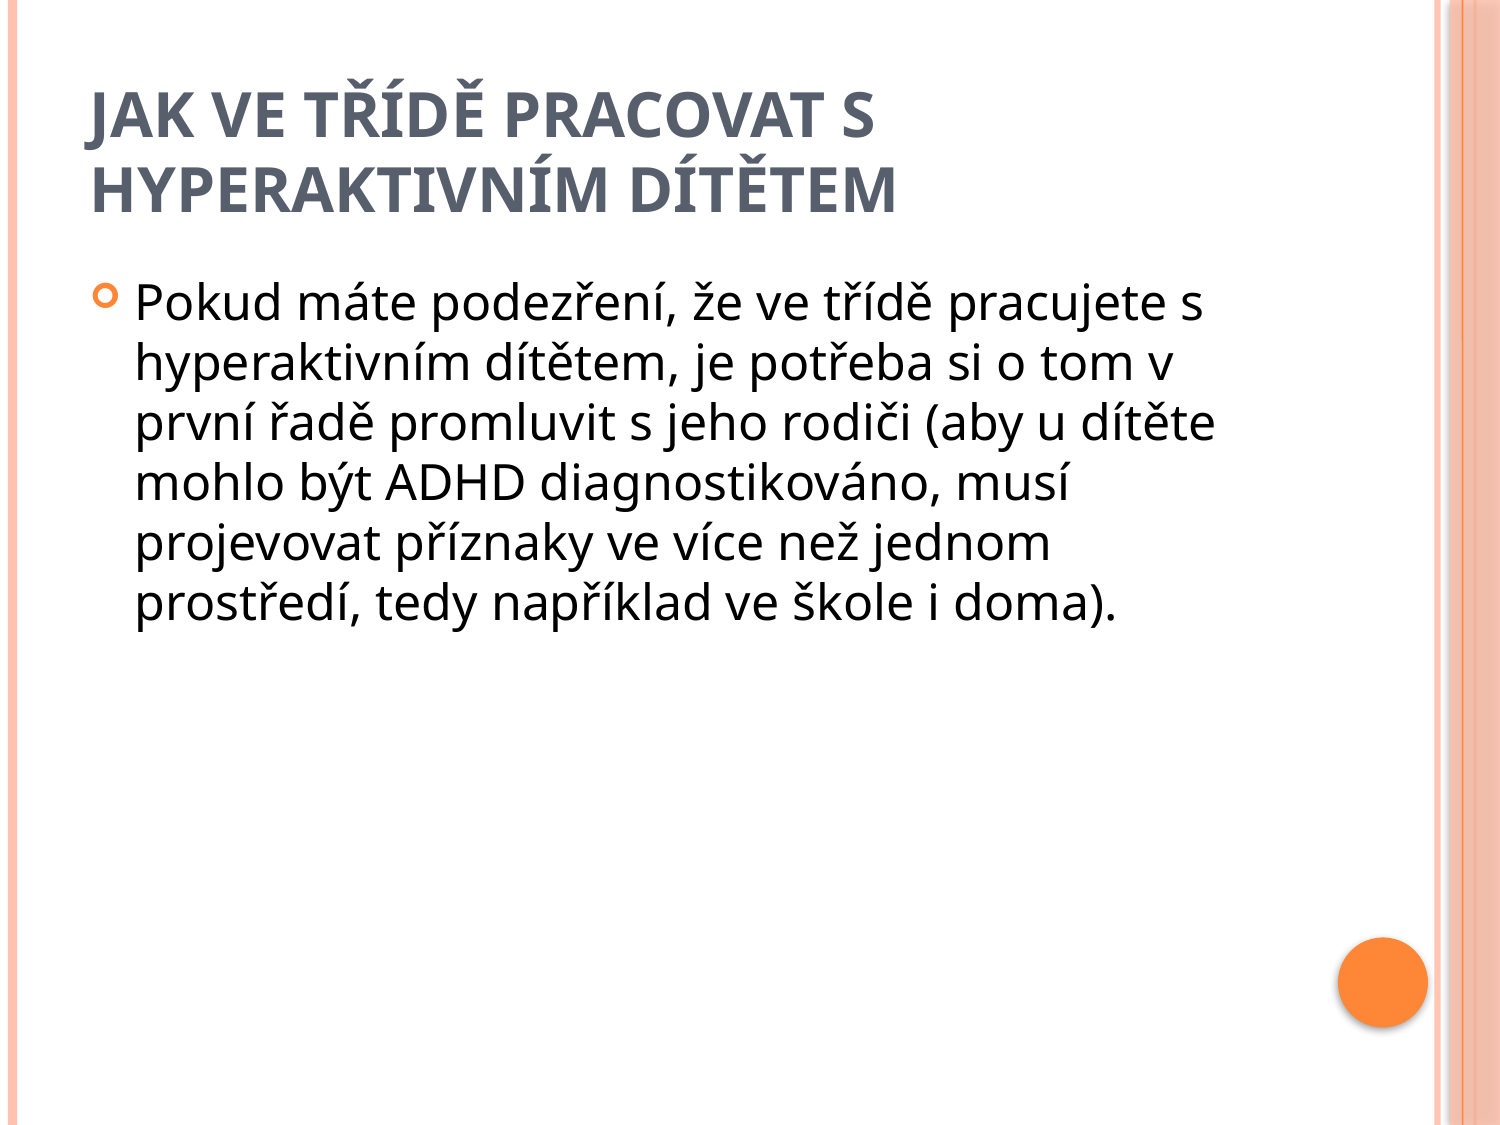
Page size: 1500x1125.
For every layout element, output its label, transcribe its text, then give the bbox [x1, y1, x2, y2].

title jak ve třídě pracovat s hyperaktivním dítětem [75, 45, 1300, 233]
list Pokud máte podezření, že ve třídě pracujete s hyperaktivním dítětem, je potřeba si o tom v první řadě promluvit s jeho rodiči (aby u dítěte mohlo být ADHD diagnostikováno, musí projevovat příznaky ve více než jednom prostředí, tedy například ve škole i doma). [75, 262, 1300, 1062]
